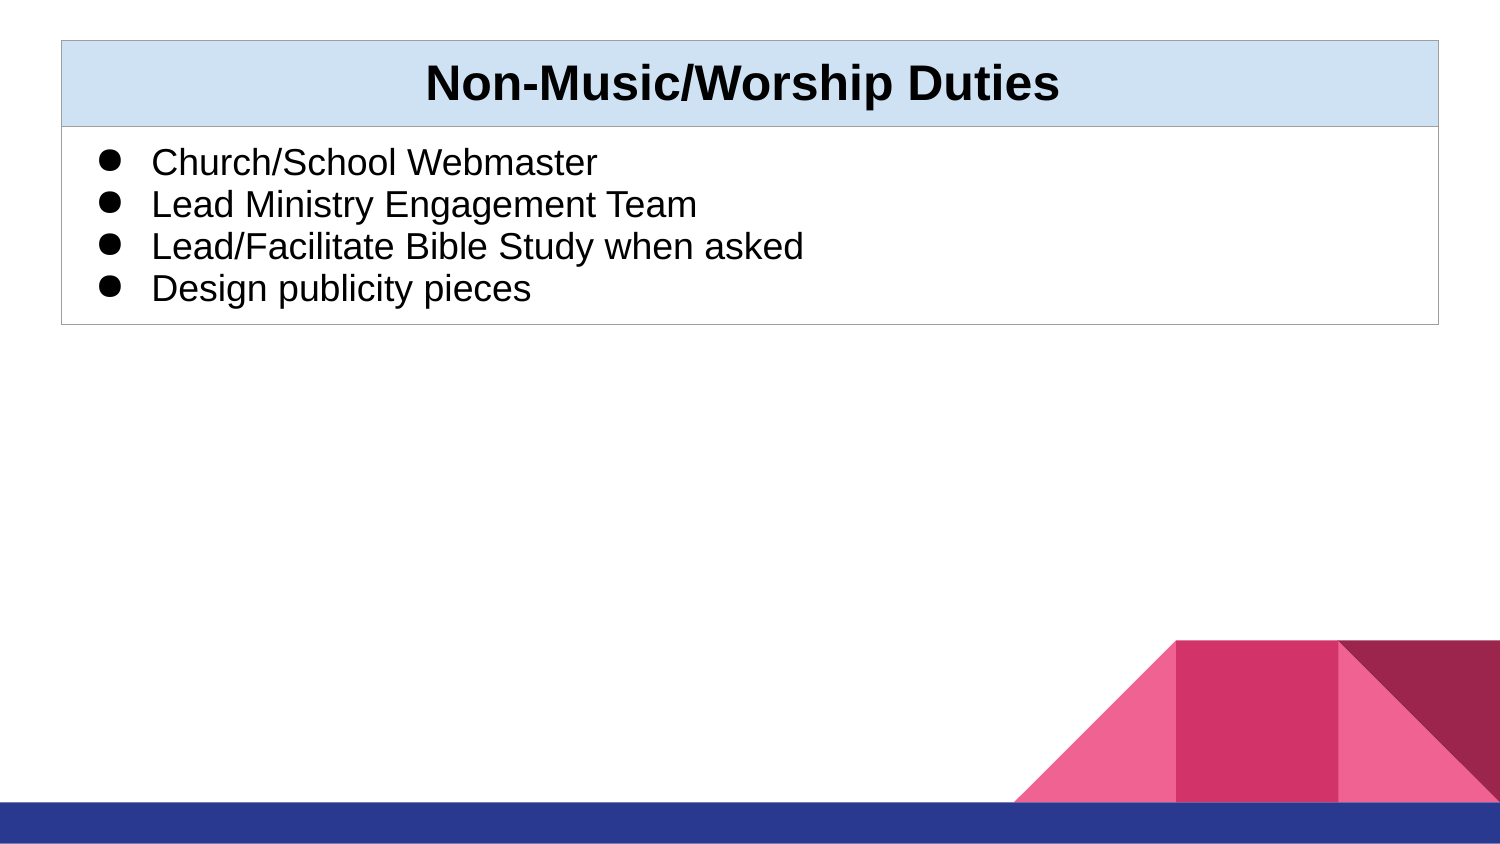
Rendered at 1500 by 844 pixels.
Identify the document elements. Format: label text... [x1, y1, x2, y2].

table_cell Church/School Webmaster Lead Ministry Engagement Team Lead/Facilitate Bible Study when asked Design publicity pieces [62, 127, 1438, 324]
table_header Non-Music/Worship Duties [62, 41, 1438, 126]
